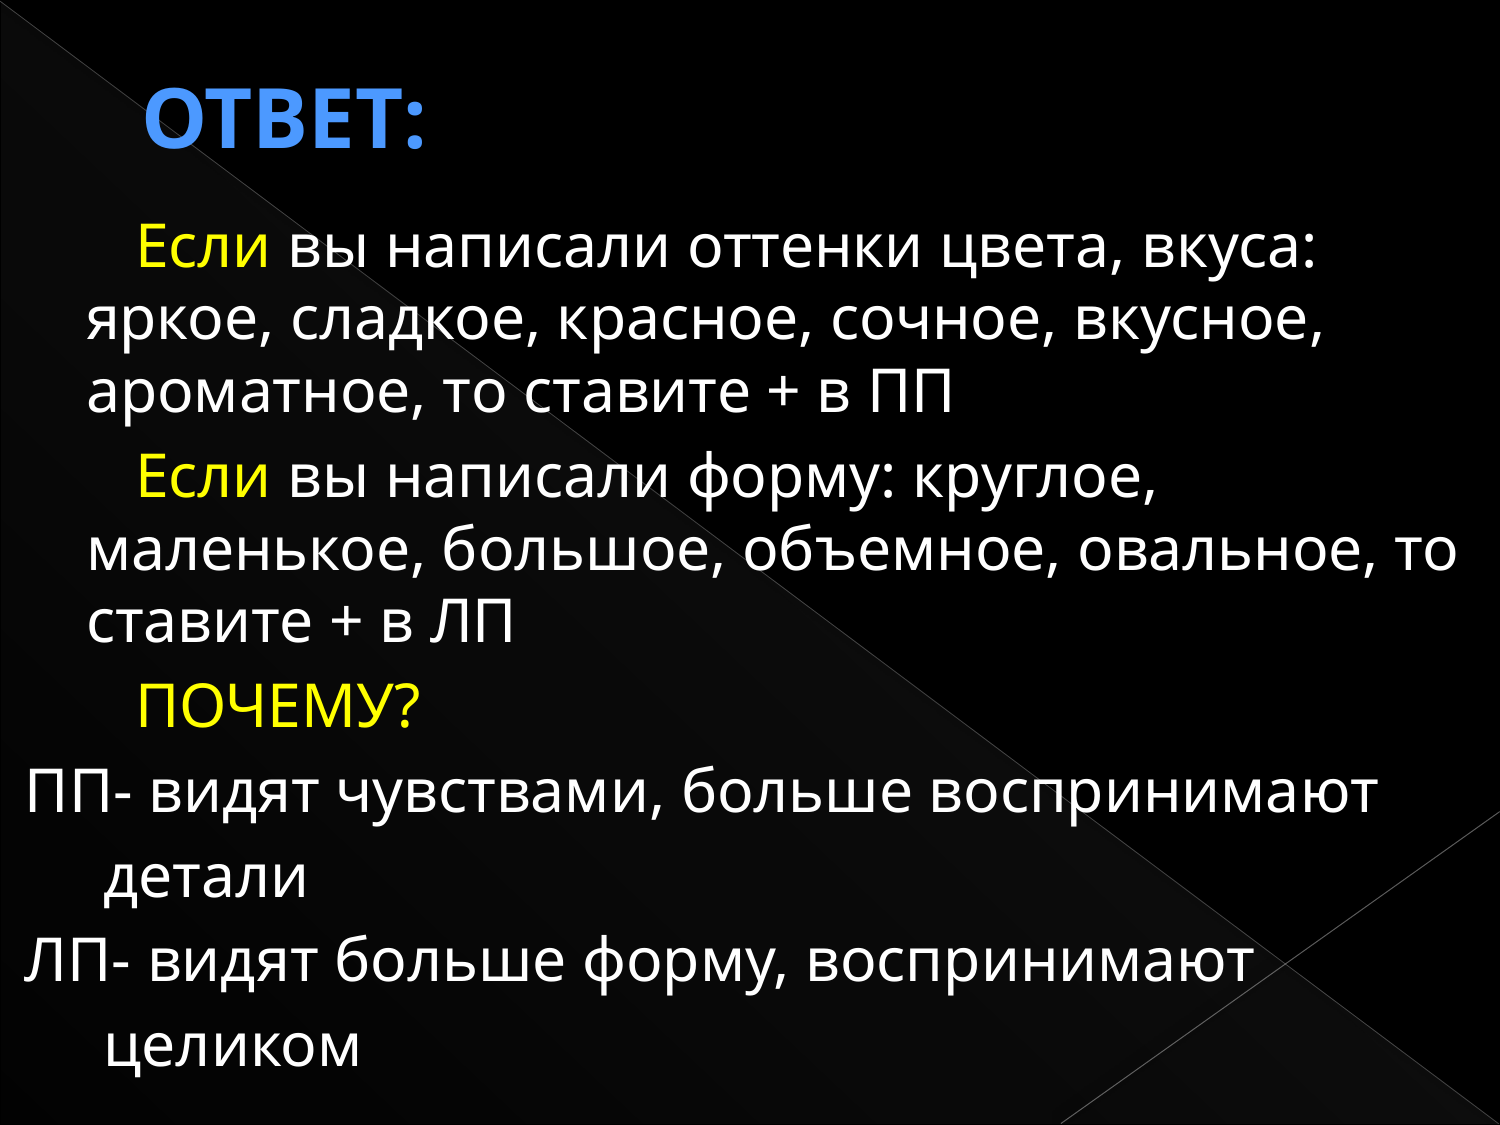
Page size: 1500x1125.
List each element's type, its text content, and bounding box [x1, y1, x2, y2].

list Если вы написали оттенки цвета, вкуса: яркое, сладкое, красное, сочное, вкусное, ароматное, то ставите + в ПП Если вы написали форму: круглое, маленькое, большое, объемное, овальное, то ставите + в ЛП ПОЧЕМУ? ПП- видят чувствами, больше воспринимают детали ЛП- видят больше форму, воспринимают целиком [0, 199, 1477, 1090]
title Ответ: [46, 0, 1397, 199]
